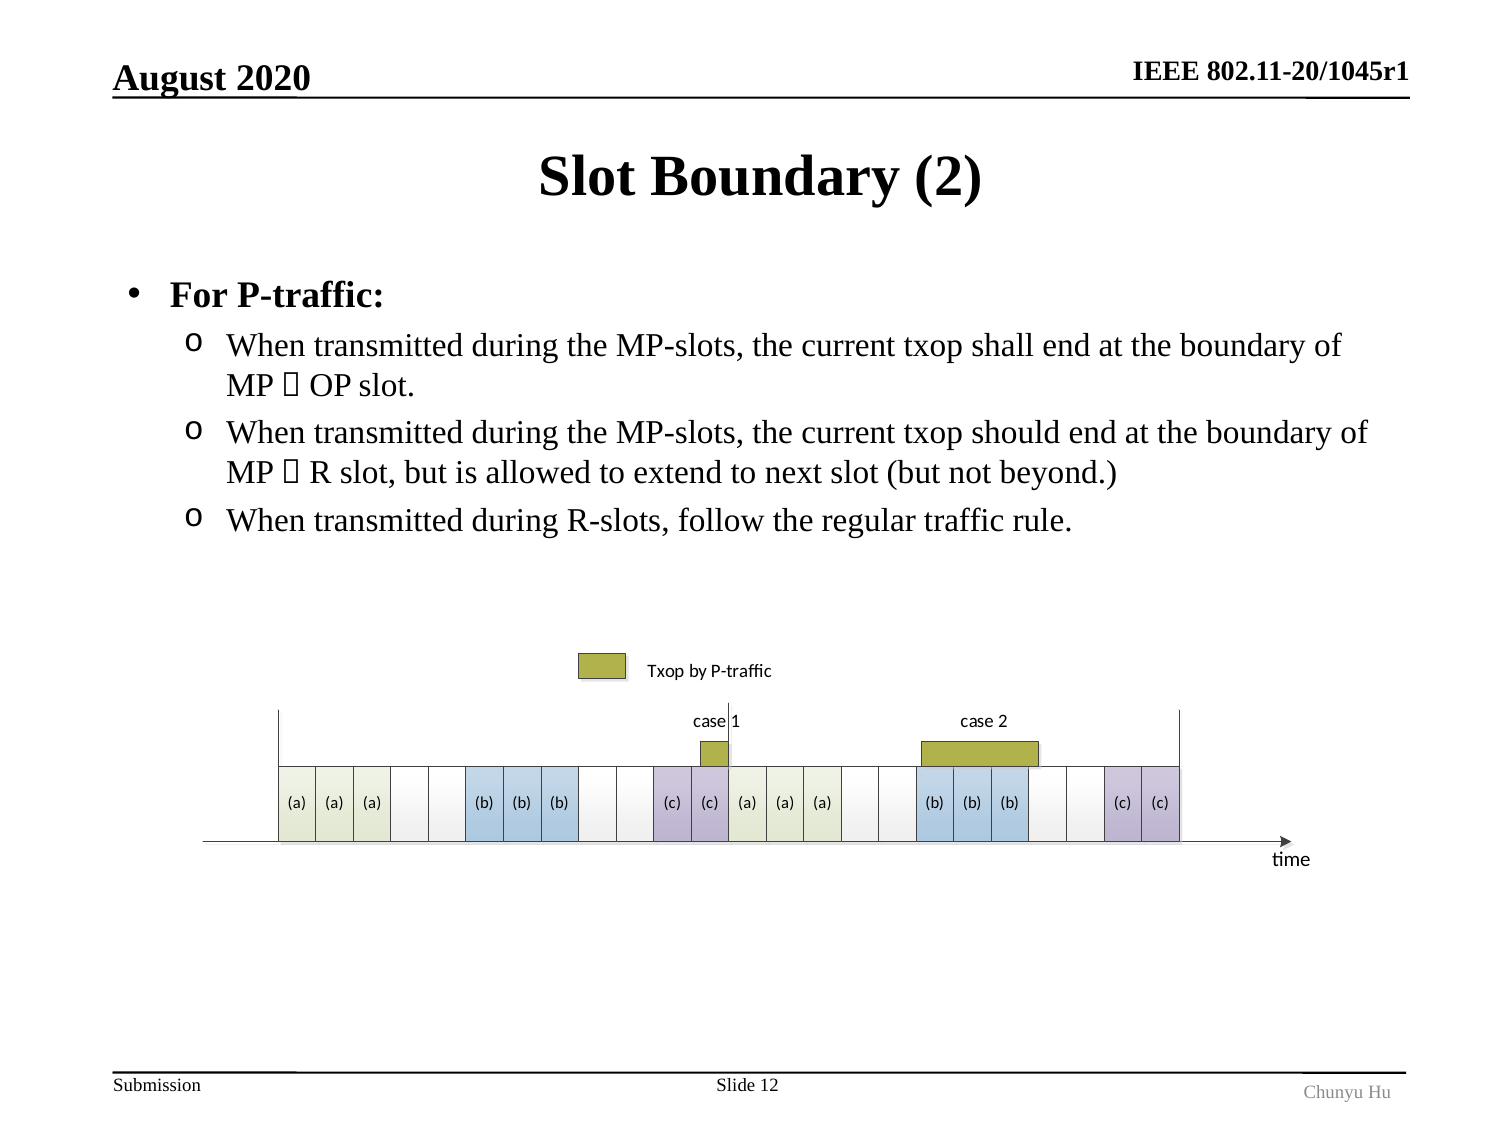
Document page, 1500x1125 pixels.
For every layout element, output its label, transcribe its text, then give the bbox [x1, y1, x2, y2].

title Slot Boundary (2) [112, 97, 1411, 248]
footer Chunyu Hu [877, 1072, 1407, 1110]
list For P-traffic: When transmitted during the MP-slots, the current txop shall end at the boundary of MP  OP slot. When transmitted during the MP-slots, the current txop should end at the boundary of MP  R slot, but is allowed to extend to next slot (but not beyond.) When transmitted during R-slots, follow the regular traffic rule. [112, 262, 1411, 1073]
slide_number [112, 52, 563, 90]
picture [199, 649, 1323, 885]
slide_number Slide 12 [702, 1072, 793, 1111]
